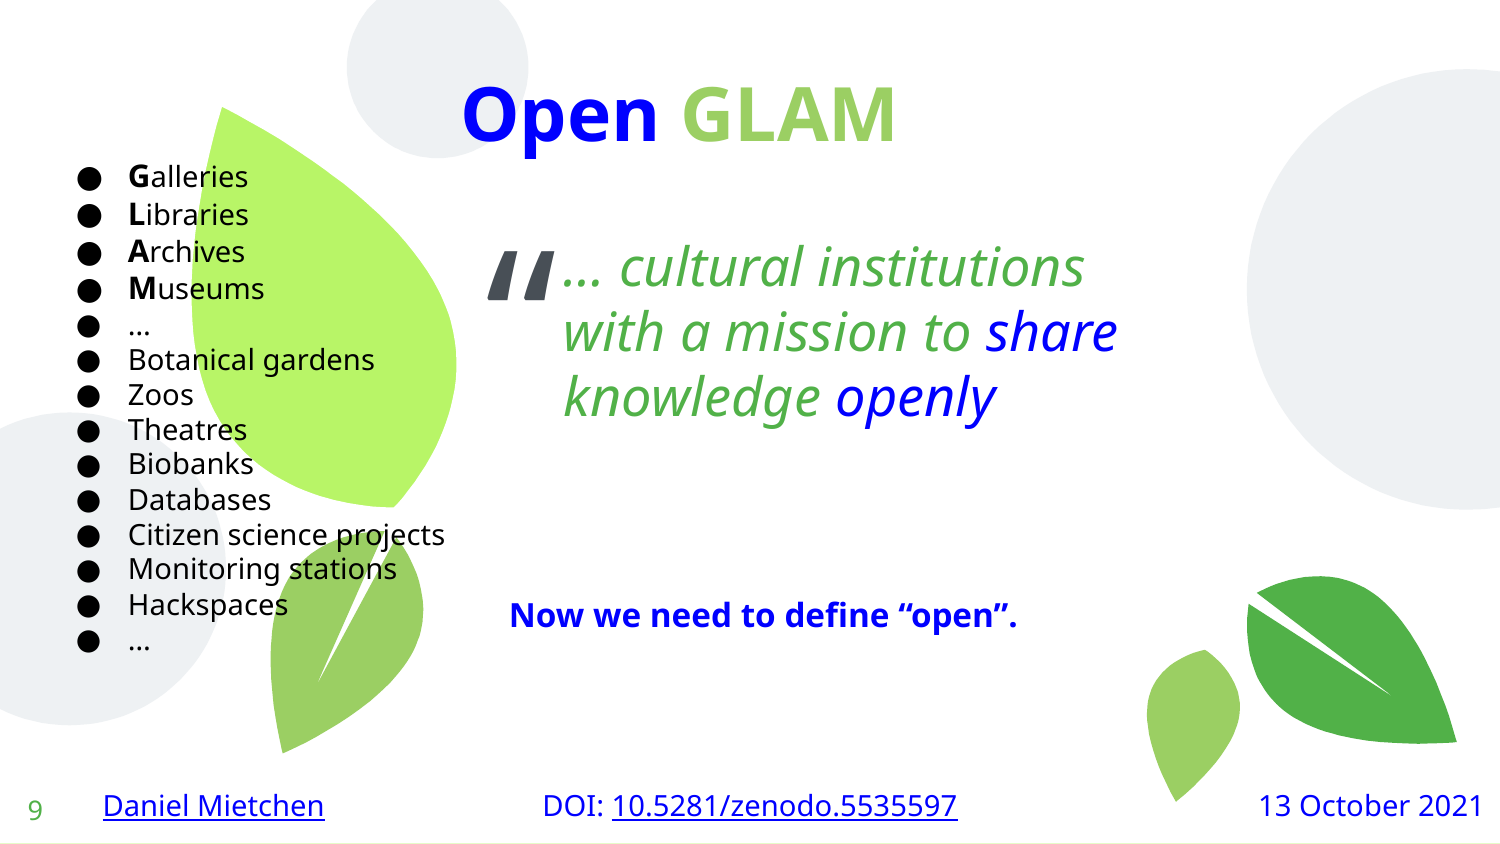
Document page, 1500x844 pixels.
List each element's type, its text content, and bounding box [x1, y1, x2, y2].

text_box Now we need to define “open”. [474, 578, 1279, 649]
list … cultural institutions with a mission to share knowledge openly [548, 217, 1182, 545]
text_box Galleries Libraries Archives Museums … Botanical gardens Zoos Theatres Biobanks Databases Citizen science projects Monitoring stations Hackspaces … [37, 141, 474, 671]
text_box Open GLAM [120, 51, 1240, 172]
slide_number ‹#› [12, 779, 103, 844]
